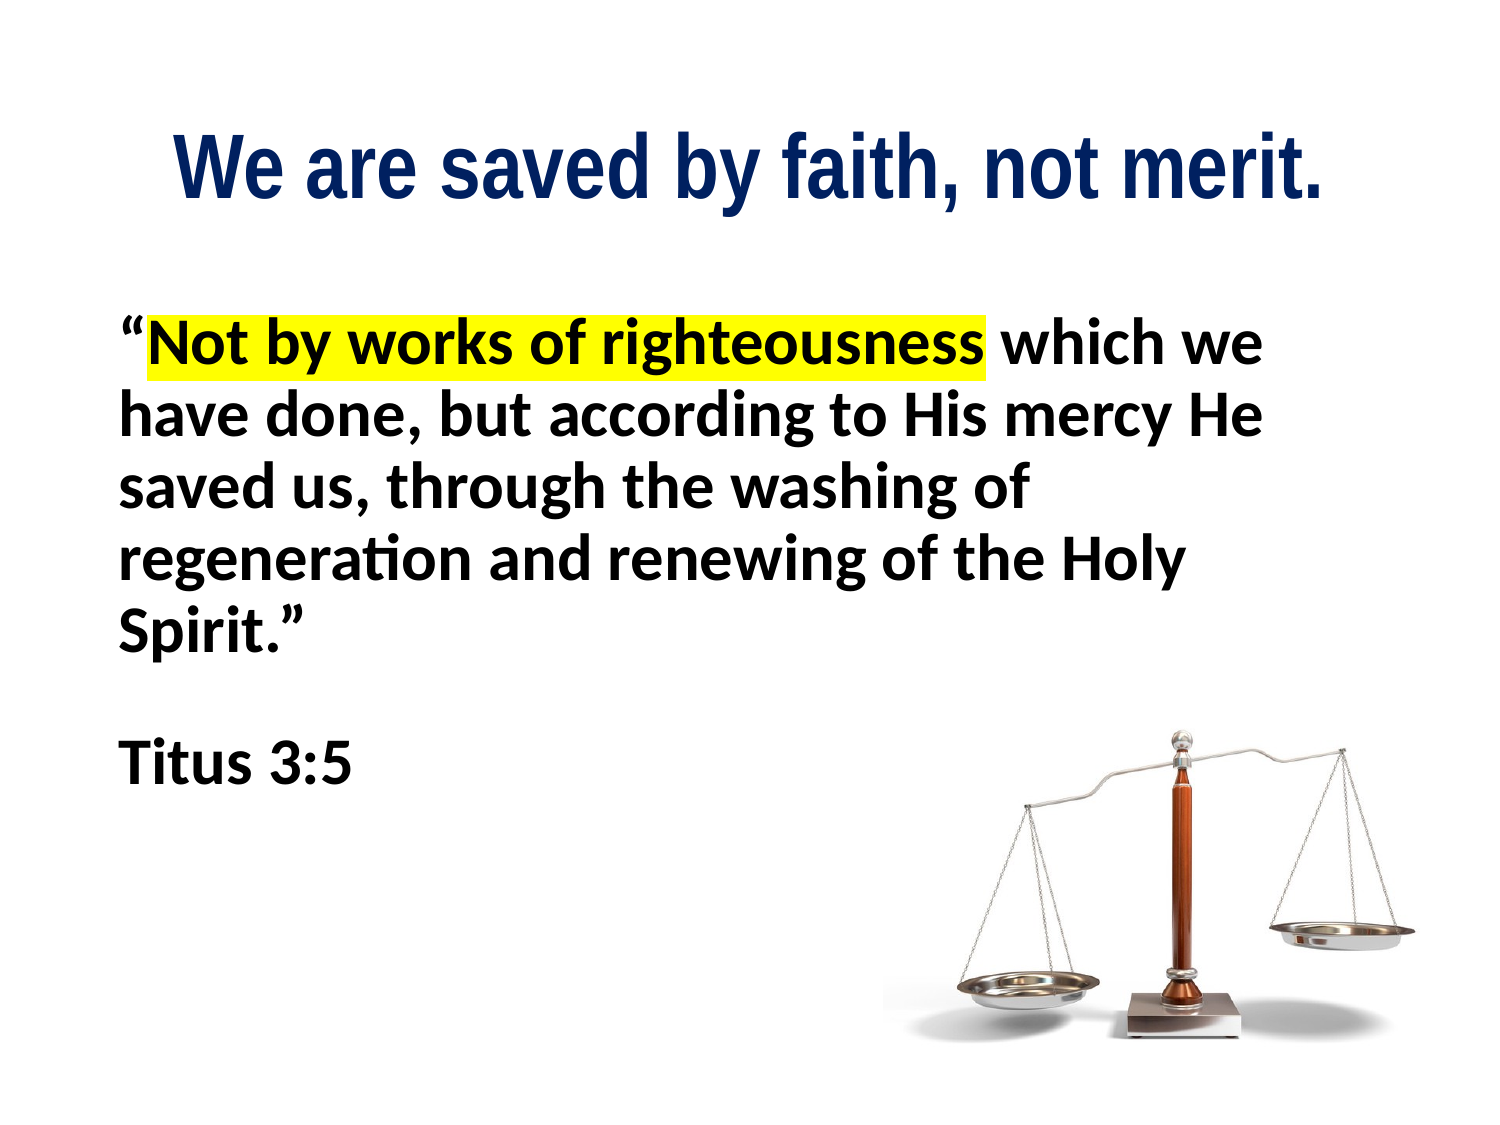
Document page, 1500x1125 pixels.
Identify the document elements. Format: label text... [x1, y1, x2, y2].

picture [882, 690, 1429, 1100]
list “Not by works of righteousness which we have done, but according to His mercy He saved us, through the washing of regeneration and renewing of the Holy Spirit.” Titus 3:5 [103, 299, 1397, 1014]
title We are saved by faith, not merit. [103, 59, 1397, 278]
